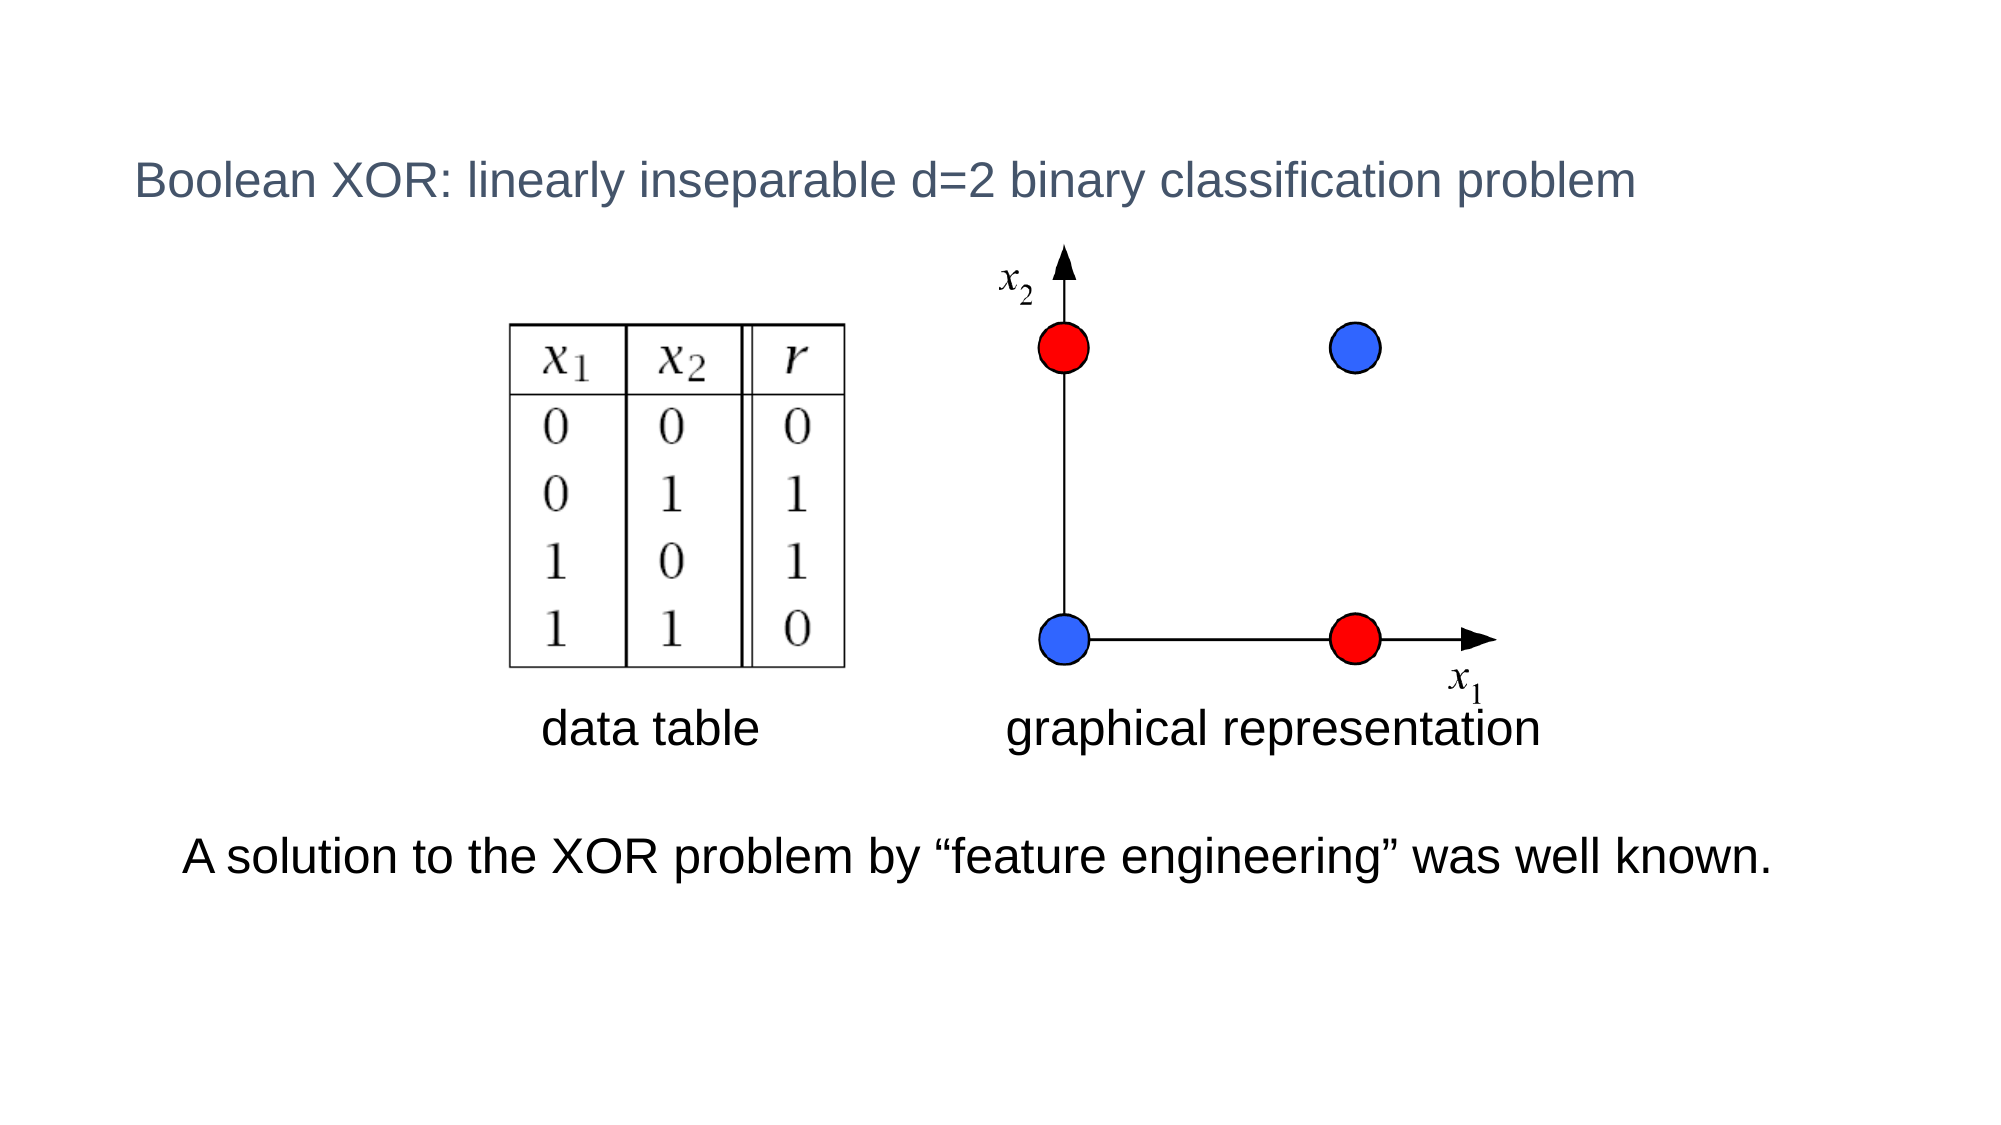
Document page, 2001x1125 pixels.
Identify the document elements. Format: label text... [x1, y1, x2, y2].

text_box graphical representation [990, 688, 1557, 764]
picture [499, 311, 858, 676]
picture [999, 243, 1497, 712]
text_box Boolean XOR: linearly inseparable d=2 binary classification problem [134, 92, 1825, 208]
text_box A solution to the XOR problem by “feature engineering” was well known. [167, 816, 1882, 892]
text_box data table [526, 688, 776, 763]
